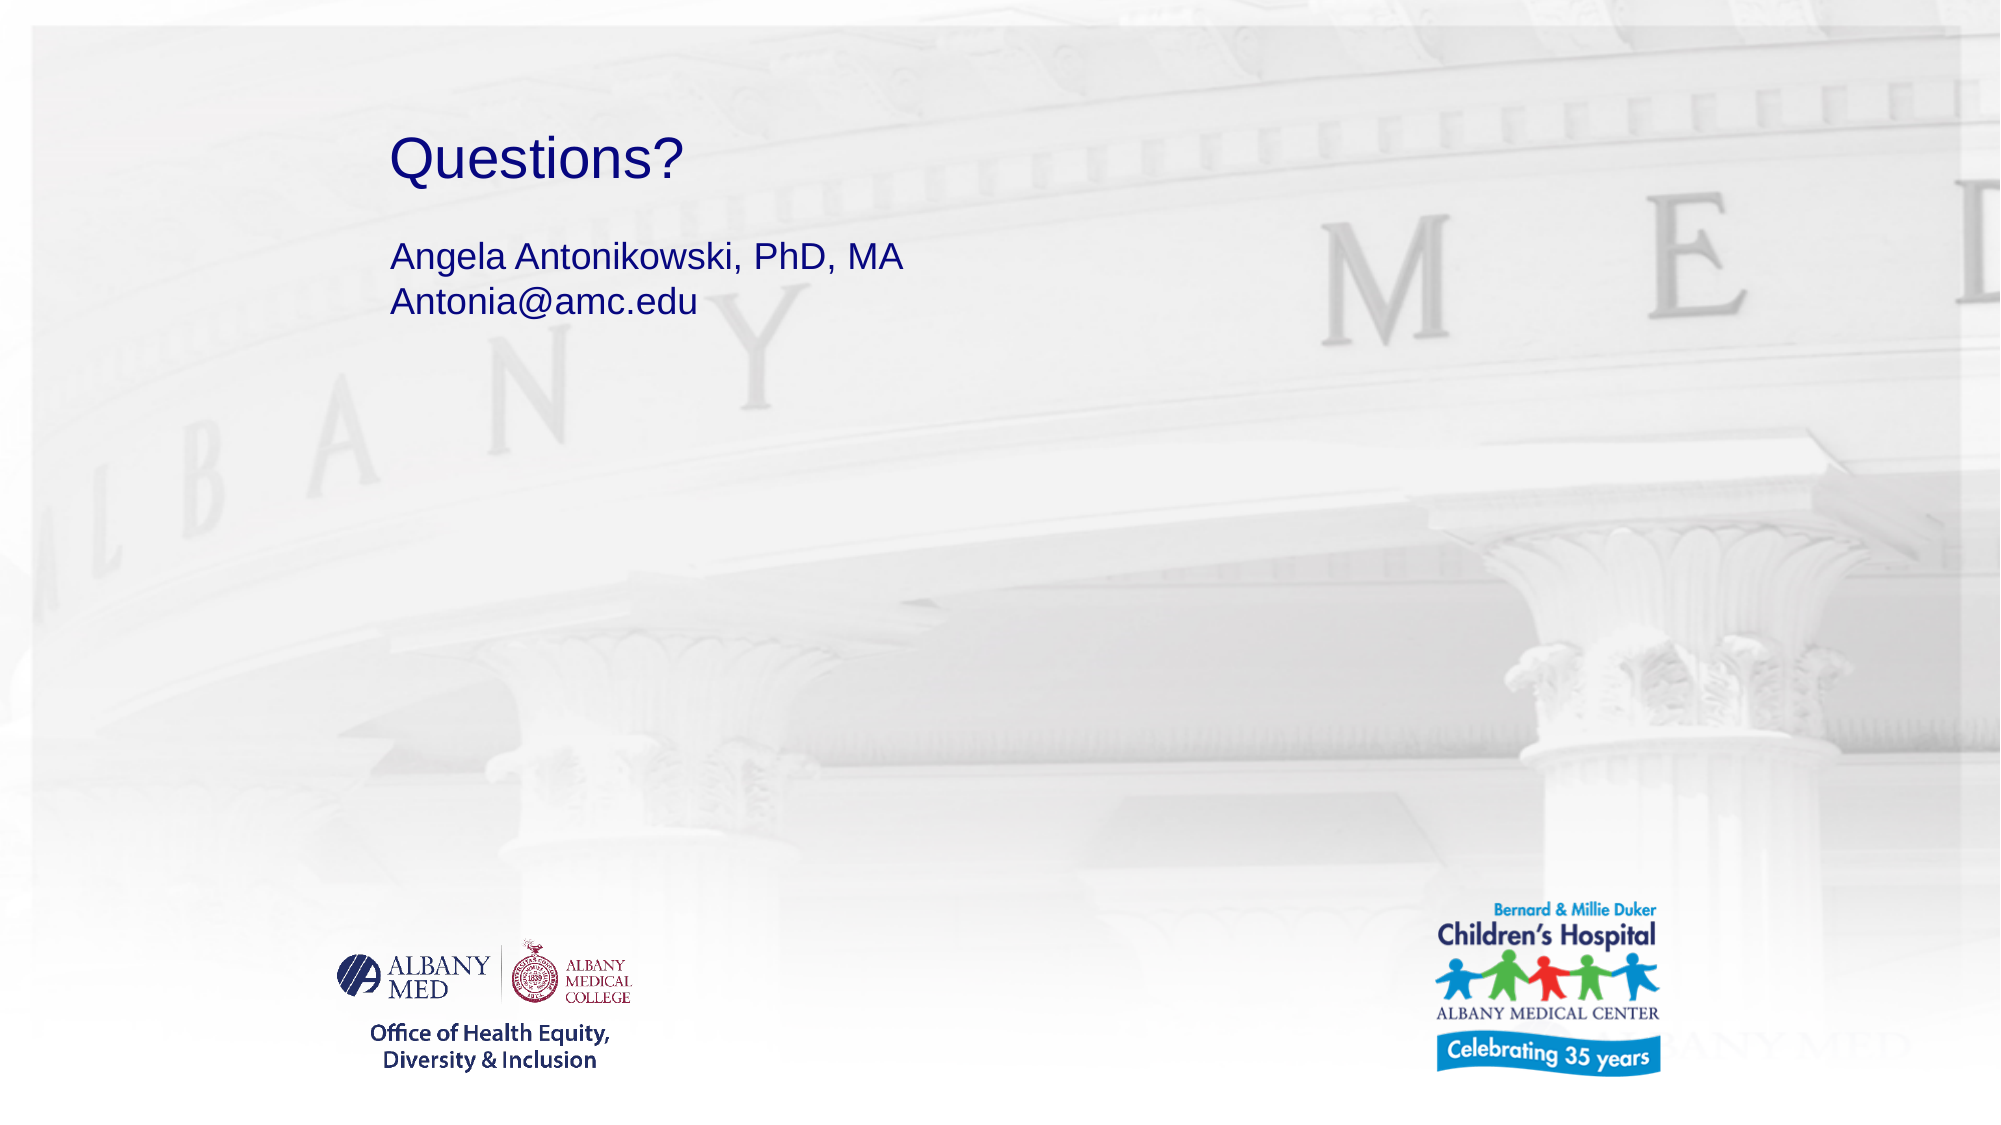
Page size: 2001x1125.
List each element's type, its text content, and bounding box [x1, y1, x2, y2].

picture [0, 0, 2000, 1125]
text_box Questions? [374, 112, 1638, 198]
text_box Angela Antonikowski, PhD, MA Antonia@amc.edu [375, 224, 1638, 375]
